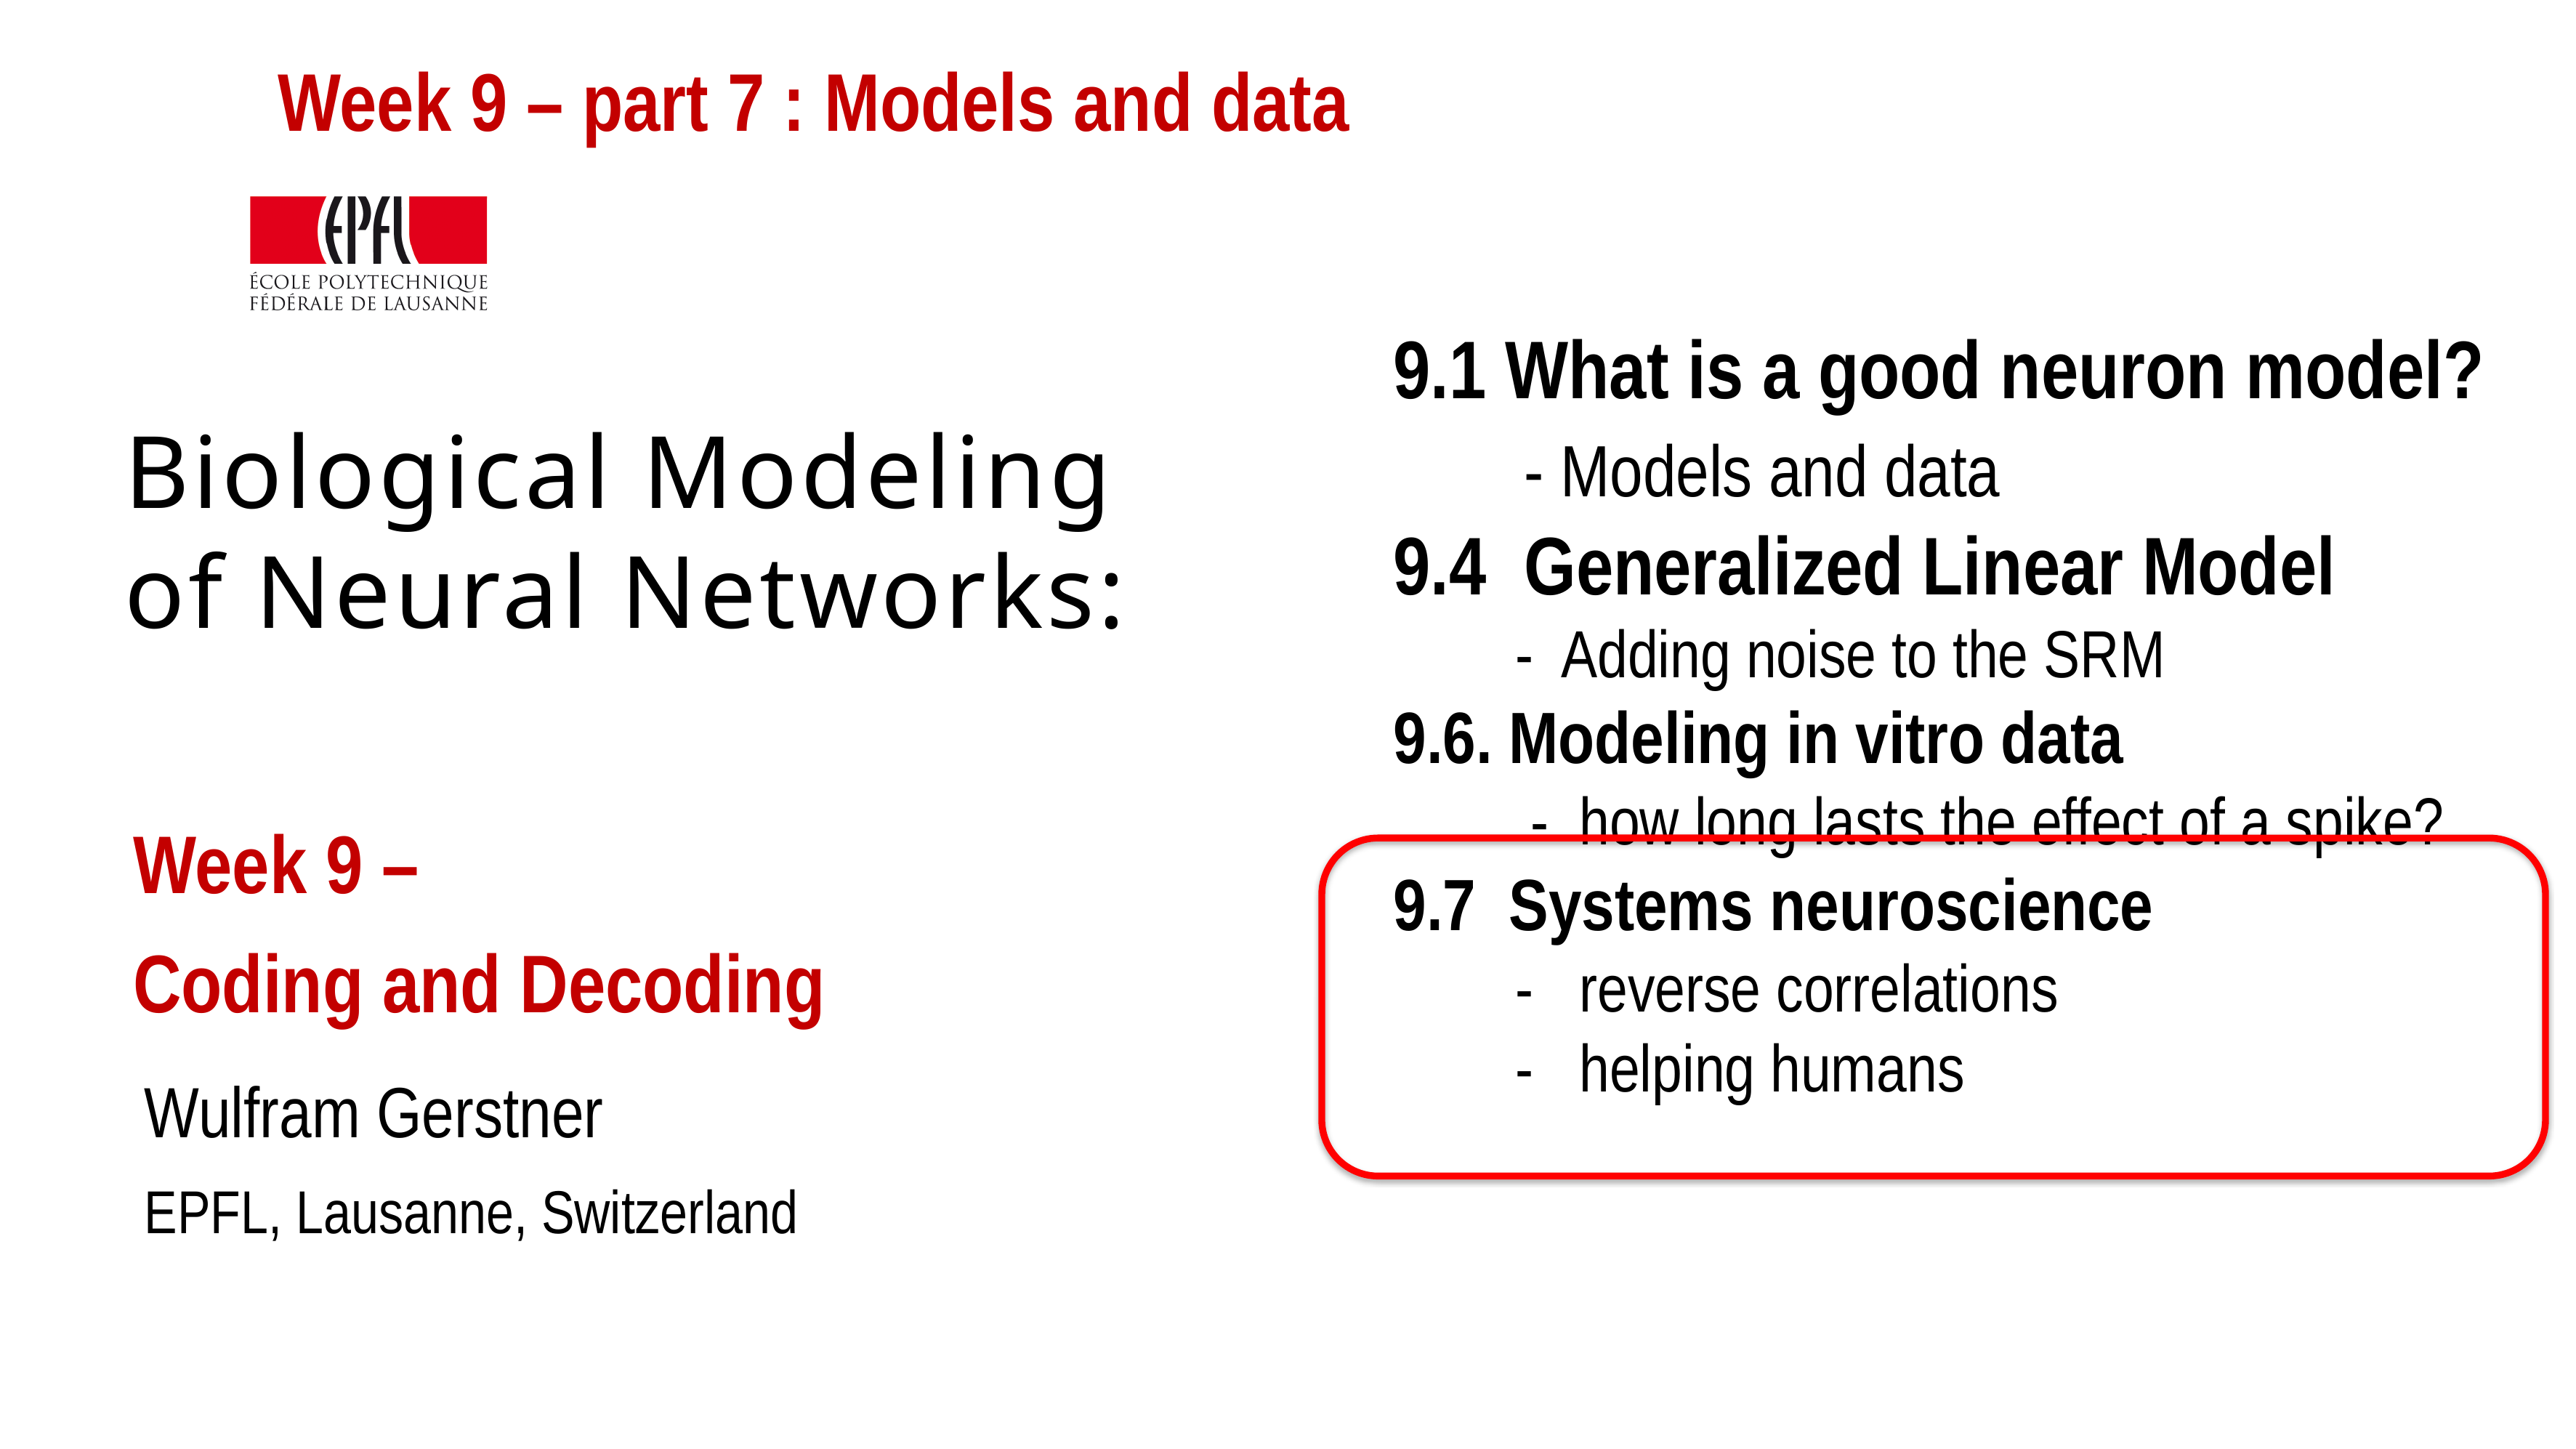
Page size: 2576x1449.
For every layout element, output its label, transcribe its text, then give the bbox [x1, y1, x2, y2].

list Wulfram Gerstner EPFL, Lausanne, Switzerland [133, 1060, 1044, 1288]
text_box [1321, 837, 2546, 1177]
title Biological Modeling of Neural Networks: [113, 403, 1216, 752]
text_box Week 9 – part 7 : Models and data [229, 44, 2536, 153]
text_box 9.1 What is a good neuron model? - Models and data 9.4 Generalized Linear Model - Adding noise to the SRM 9.6. Modeling in vitro data - how long lasts the effect of a spike? 9.7 Systems neuroscience - reverse correlations - helping humans [1322, 171, 2564, 1337]
picture [242, 188, 495, 318]
list Week 9 – Coding and Decoding [122, 806, 1322, 1061]
